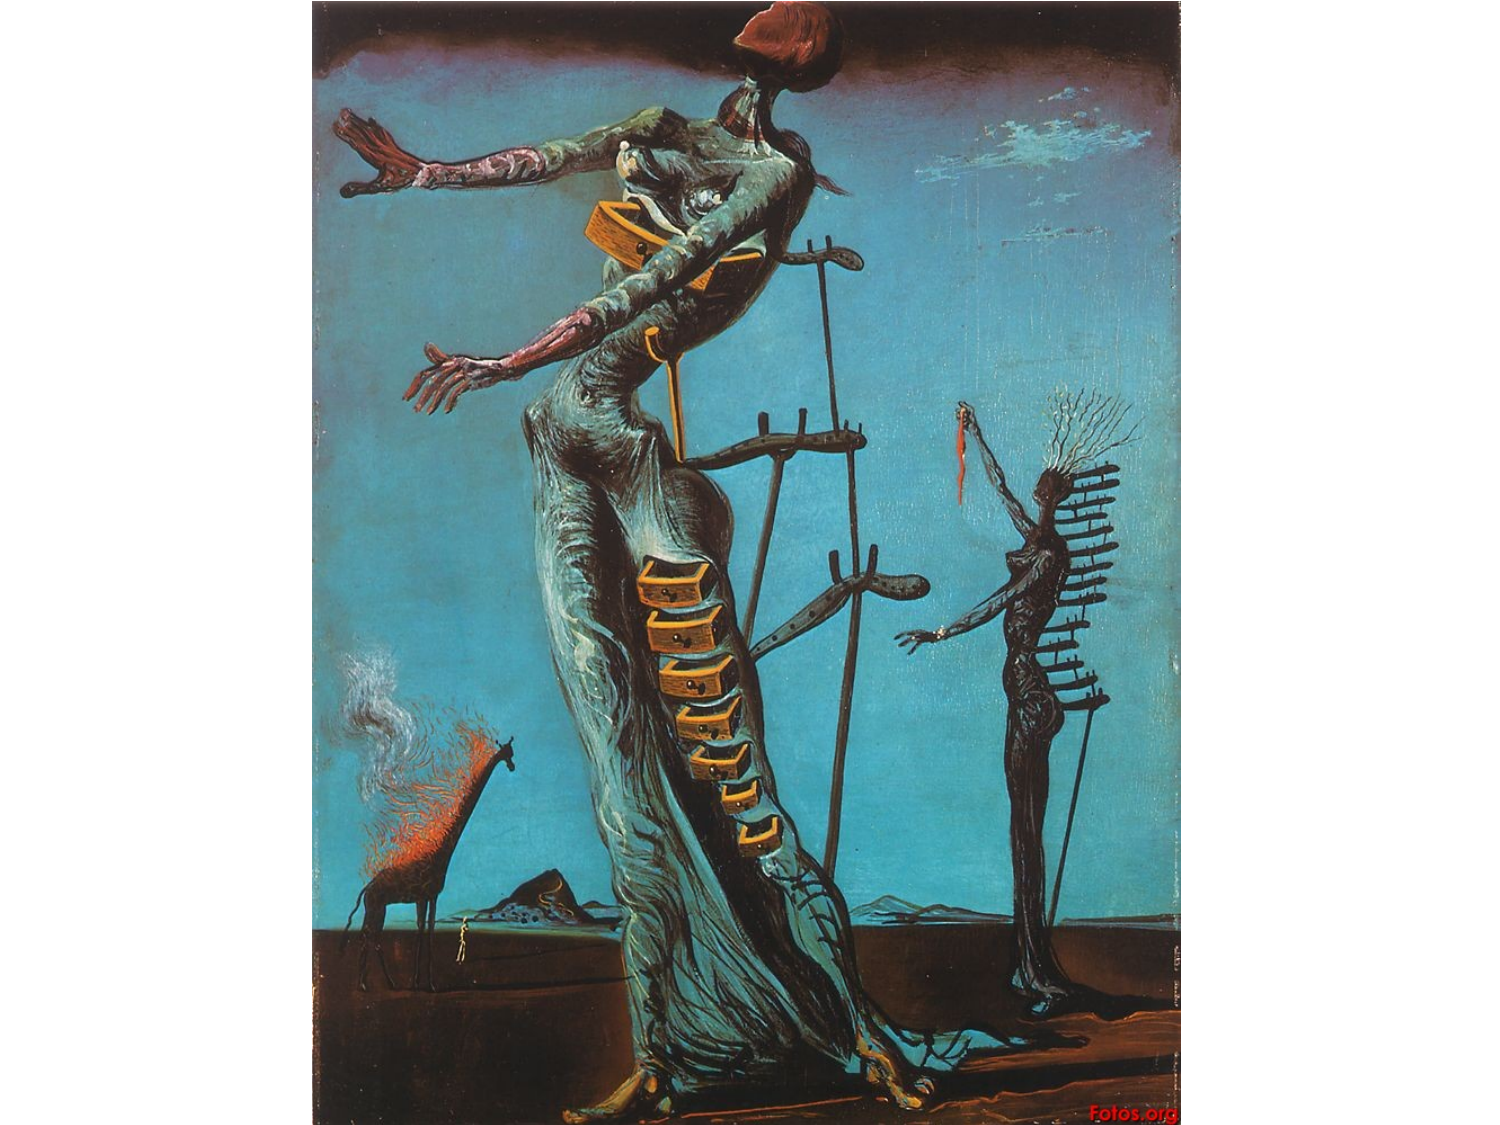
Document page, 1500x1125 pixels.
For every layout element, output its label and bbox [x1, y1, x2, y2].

picture [312, 1, 1181, 1125]
